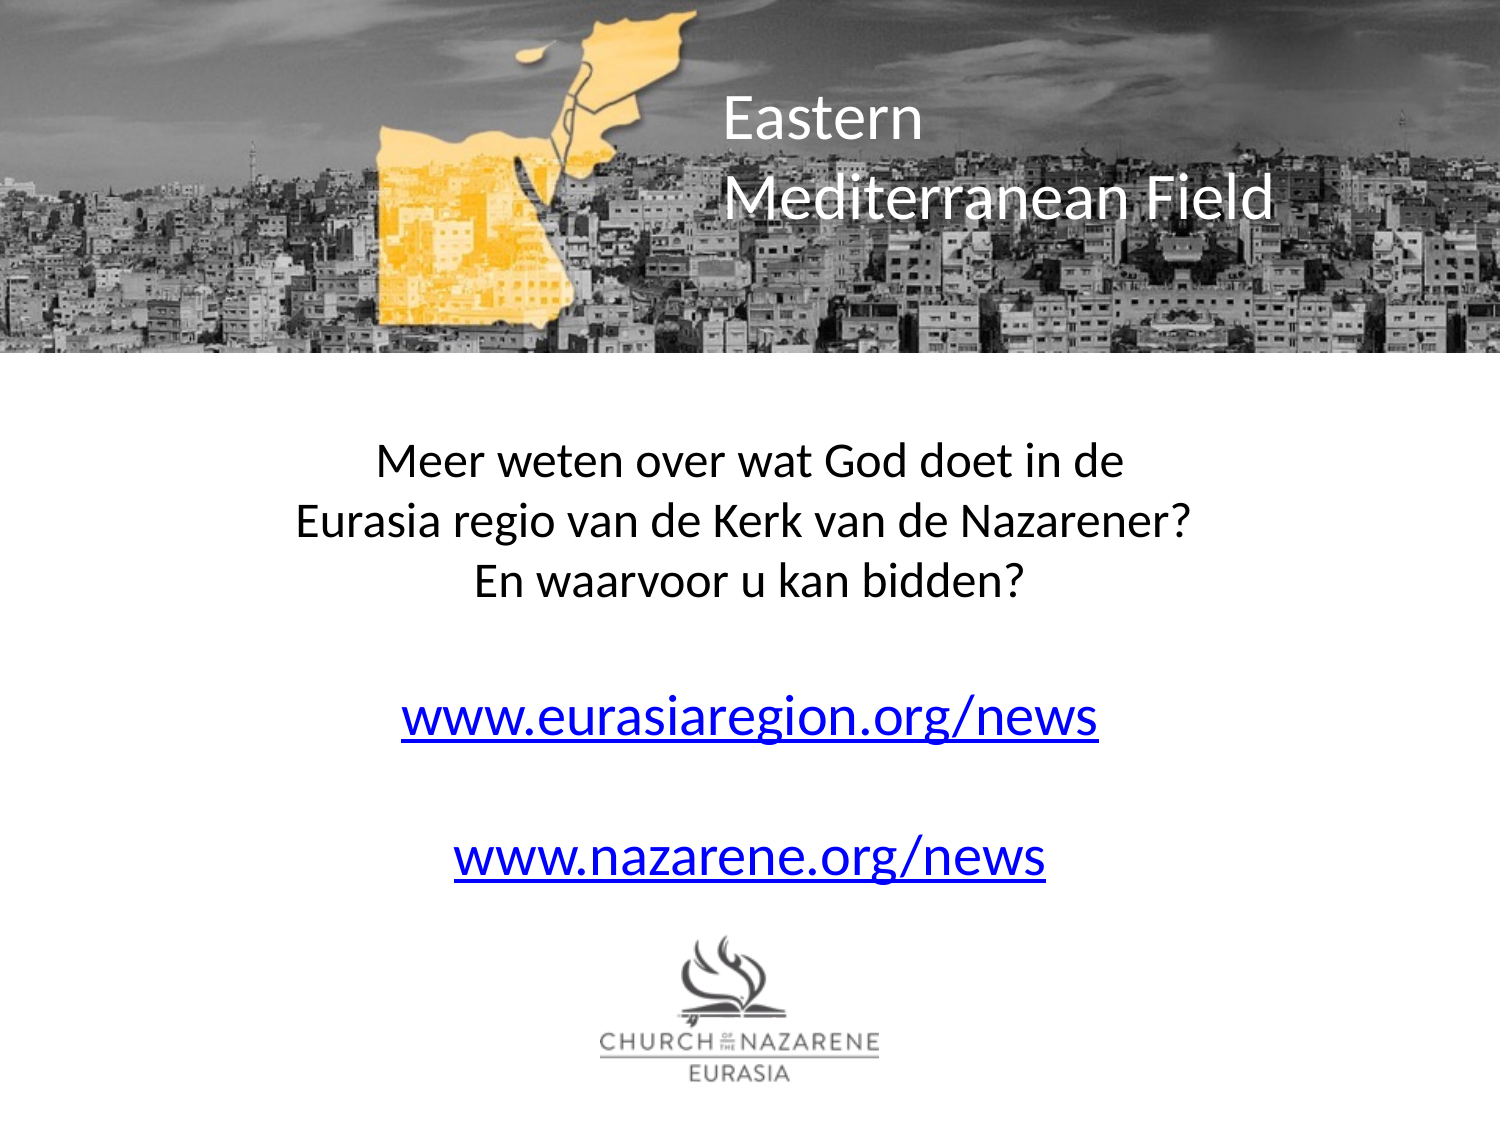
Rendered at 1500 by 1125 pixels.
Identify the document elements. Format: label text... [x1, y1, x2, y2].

picture [599, 916, 879, 1110]
picture [0, 0, 1500, 353]
text_box Meer weten over wat God doet in de Eurasia regio van de Kerk van de Nazarener? En waarvoor u kan bidden? www.eurasiaregion.org/news www.nazarene.org/news [0, 419, 1500, 940]
